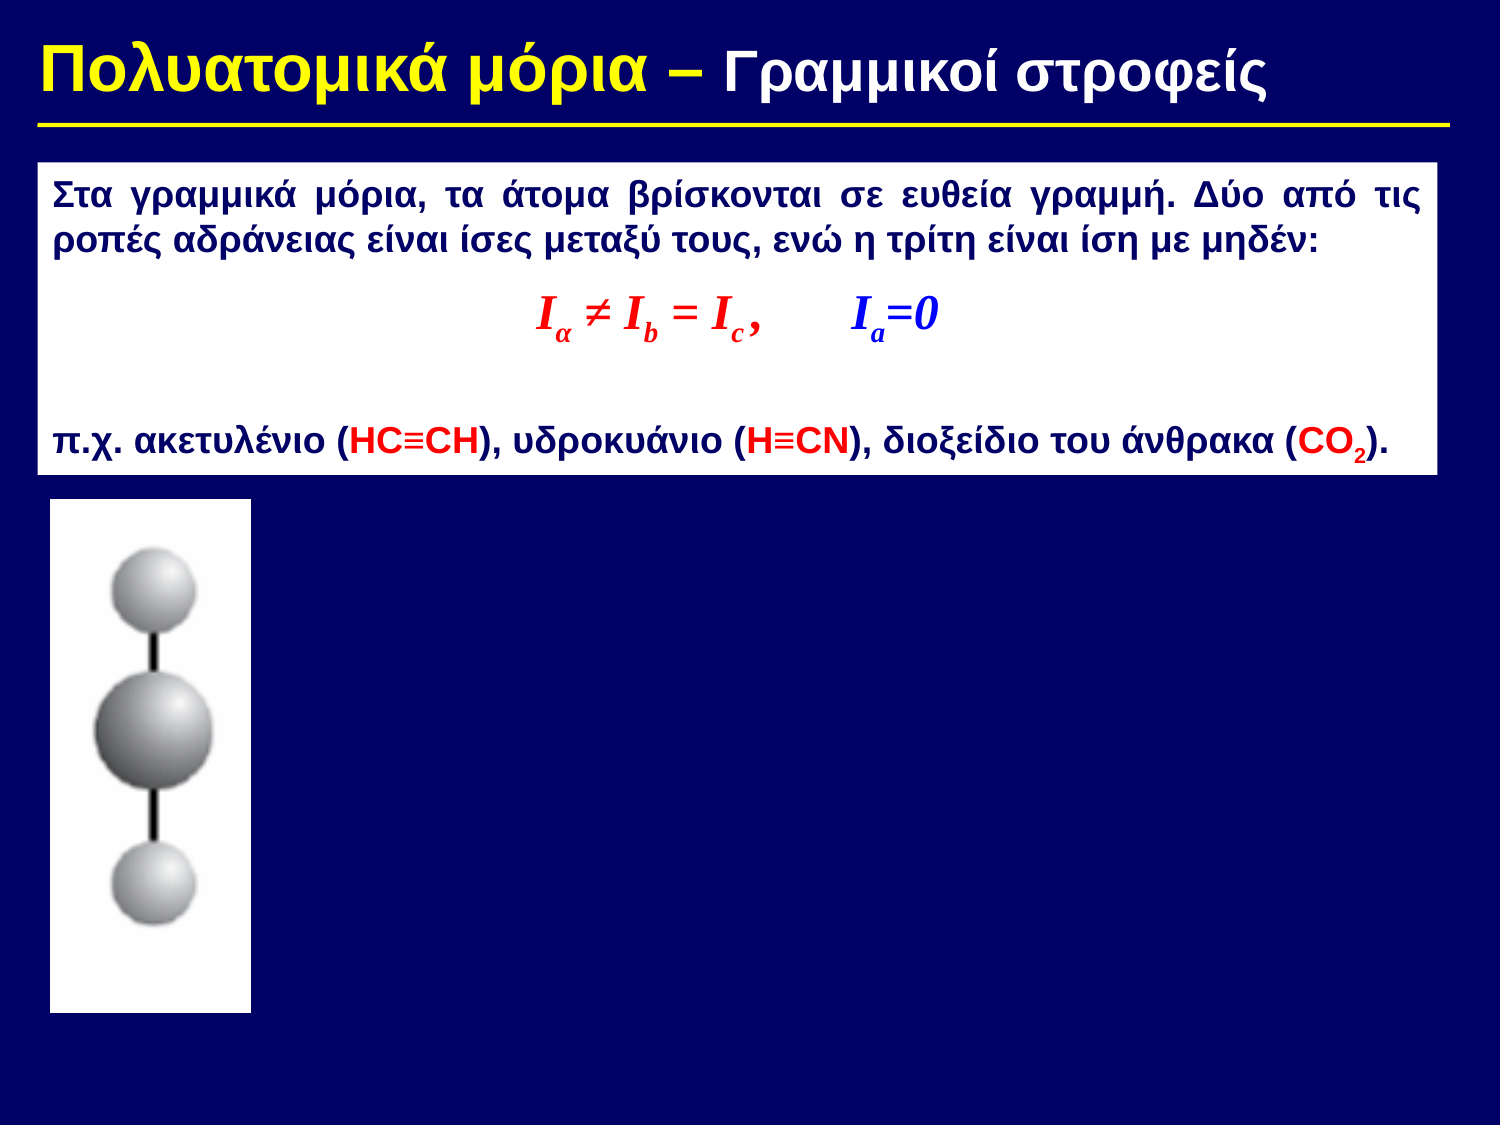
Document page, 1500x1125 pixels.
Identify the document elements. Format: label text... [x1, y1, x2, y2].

picture [49, 499, 251, 1013]
text_box Στα γραμμικά μόρια, τα άτομα βρίσκονται σε ευθεία γραμμή. Δύο από τις ροπές αδράνειας είναι ίσες μεταξύ τους, ενώ η τρίτη είναι ίση με μηδέν: Ια ≠ Ib = Ic , Ia=0 π.χ. ακετυλένιο (ΗC≡CH), υδροκυάνιο (H≡CN), διοξείδιο του άνθρακα (CO2). [37, 162, 1438, 475]
text_box Πολυατομικά μόρια – Γραμμικοί στροφείς [24, 17, 1463, 113]
